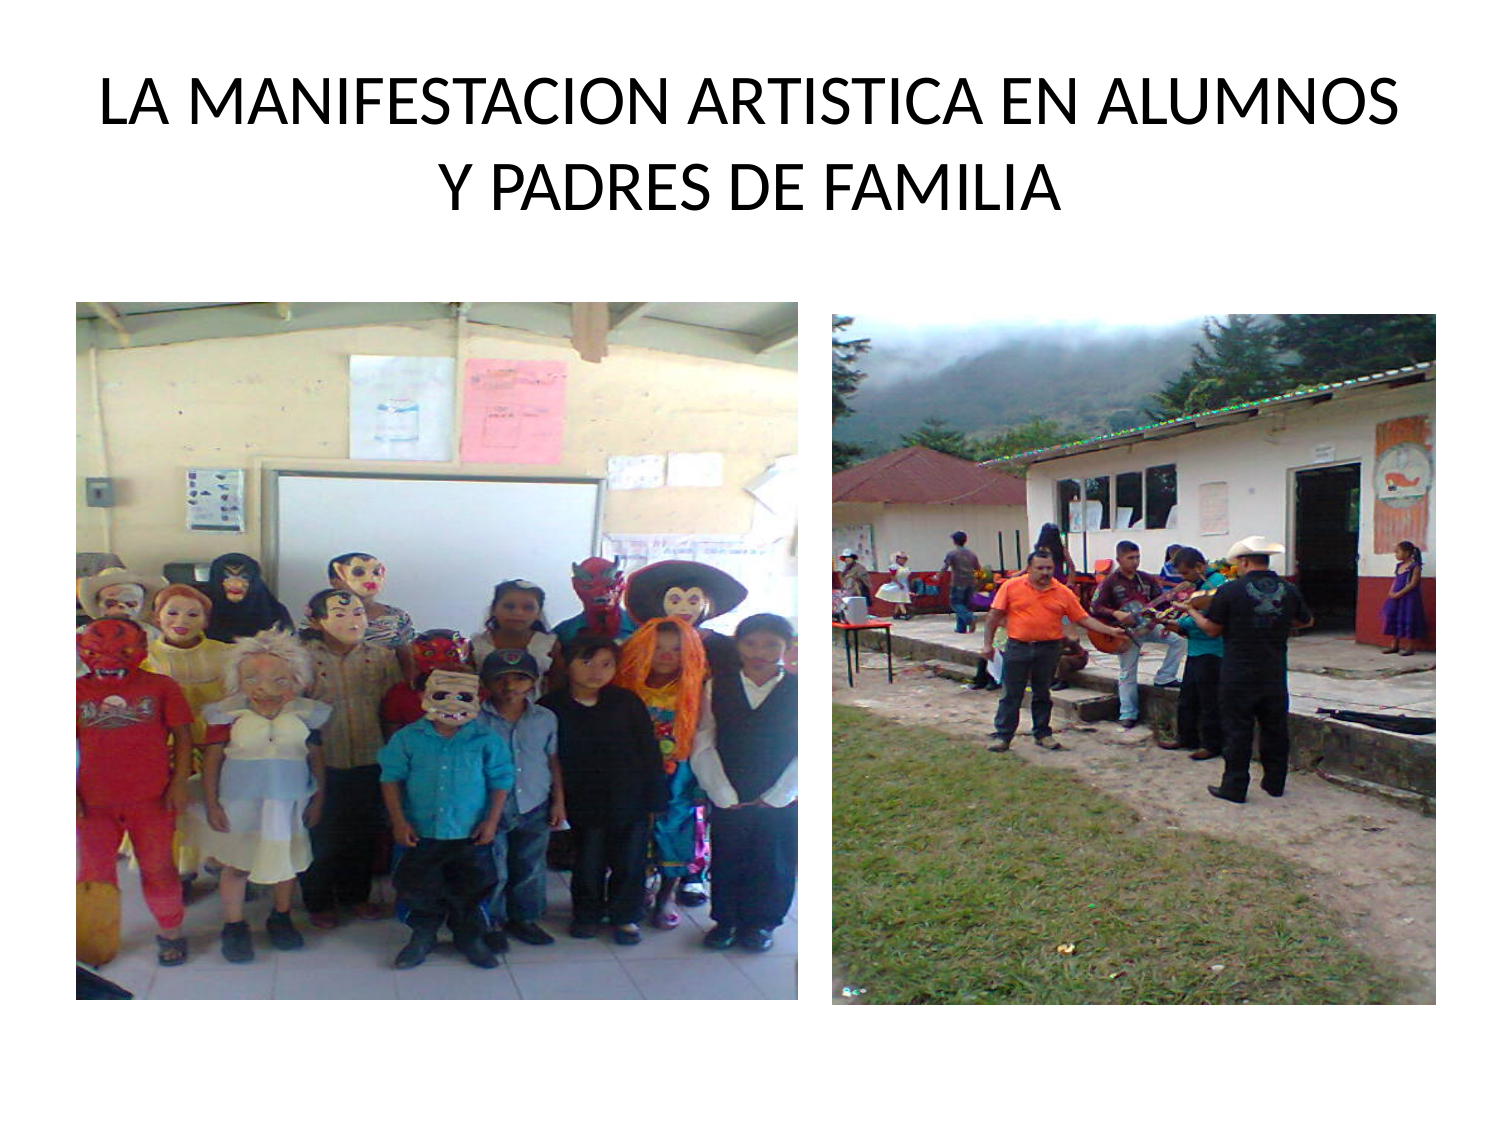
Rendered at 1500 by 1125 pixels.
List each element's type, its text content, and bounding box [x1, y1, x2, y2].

picture [76, 302, 798, 1000]
title LA MANIFESTACION ARTISTICA EN ALUMNOS Y PADRES DE FAMILIA [75, 45, 1425, 233]
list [832, 314, 1436, 1006]
